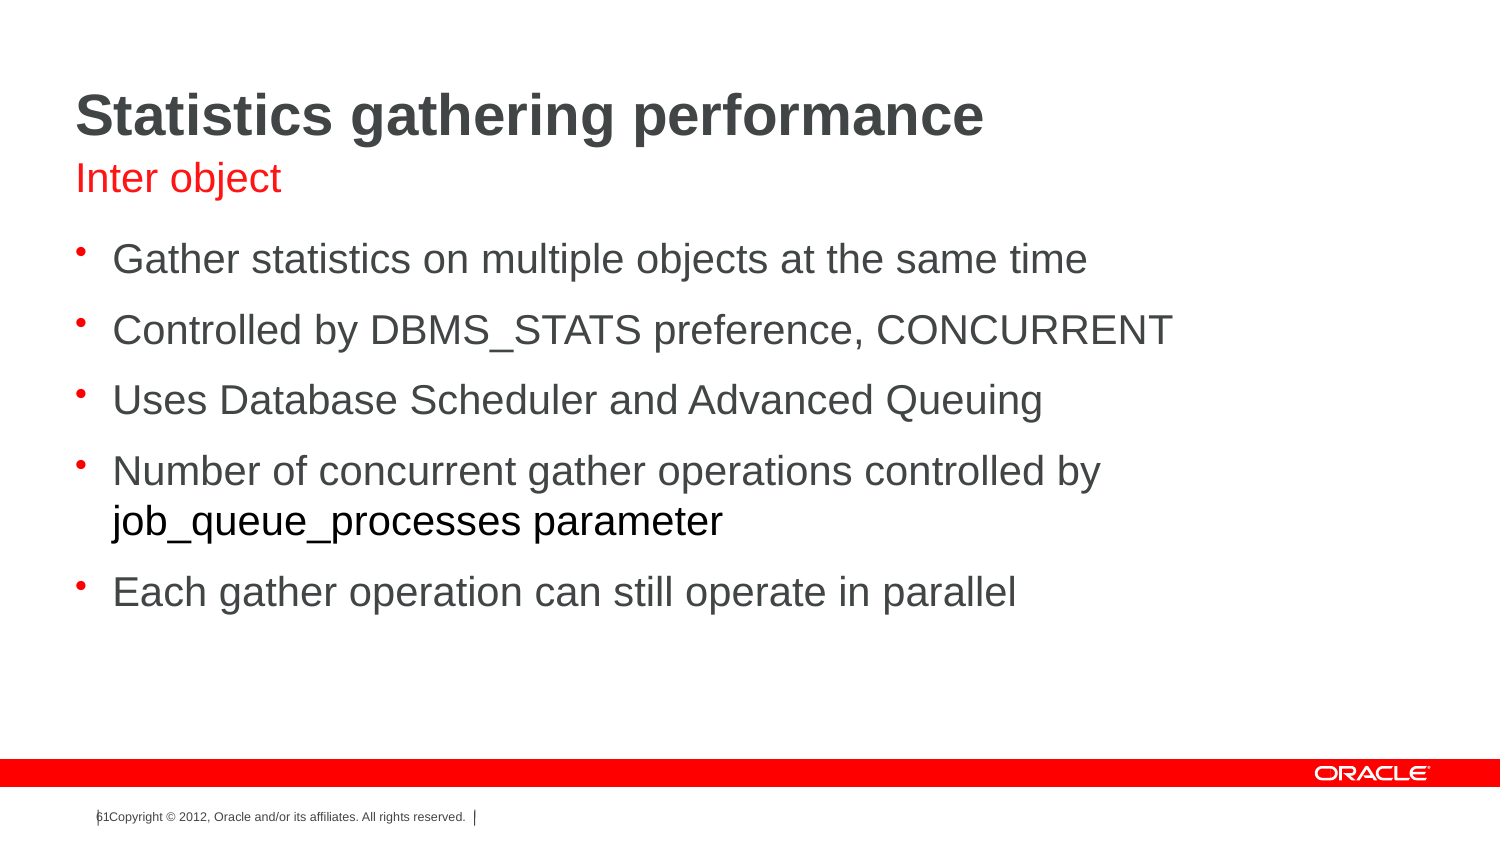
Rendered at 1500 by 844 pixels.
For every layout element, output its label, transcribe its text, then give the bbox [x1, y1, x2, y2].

title Statistics gathering performance [75, 78, 1425, 149]
list Gather statistics on multiple objects at the same time Controlled by DBMS_STATS preference, CONCURRENT Uses Database Scheduler and Advanced Queuing Number of concurrent gather operations controlled by job_queue_processes parameter Each gather operation can still operate in parallel [75, 231, 1425, 734]
picture [0, 759, 1500, 787]
list Inter object [75, 150, 1425, 201]
